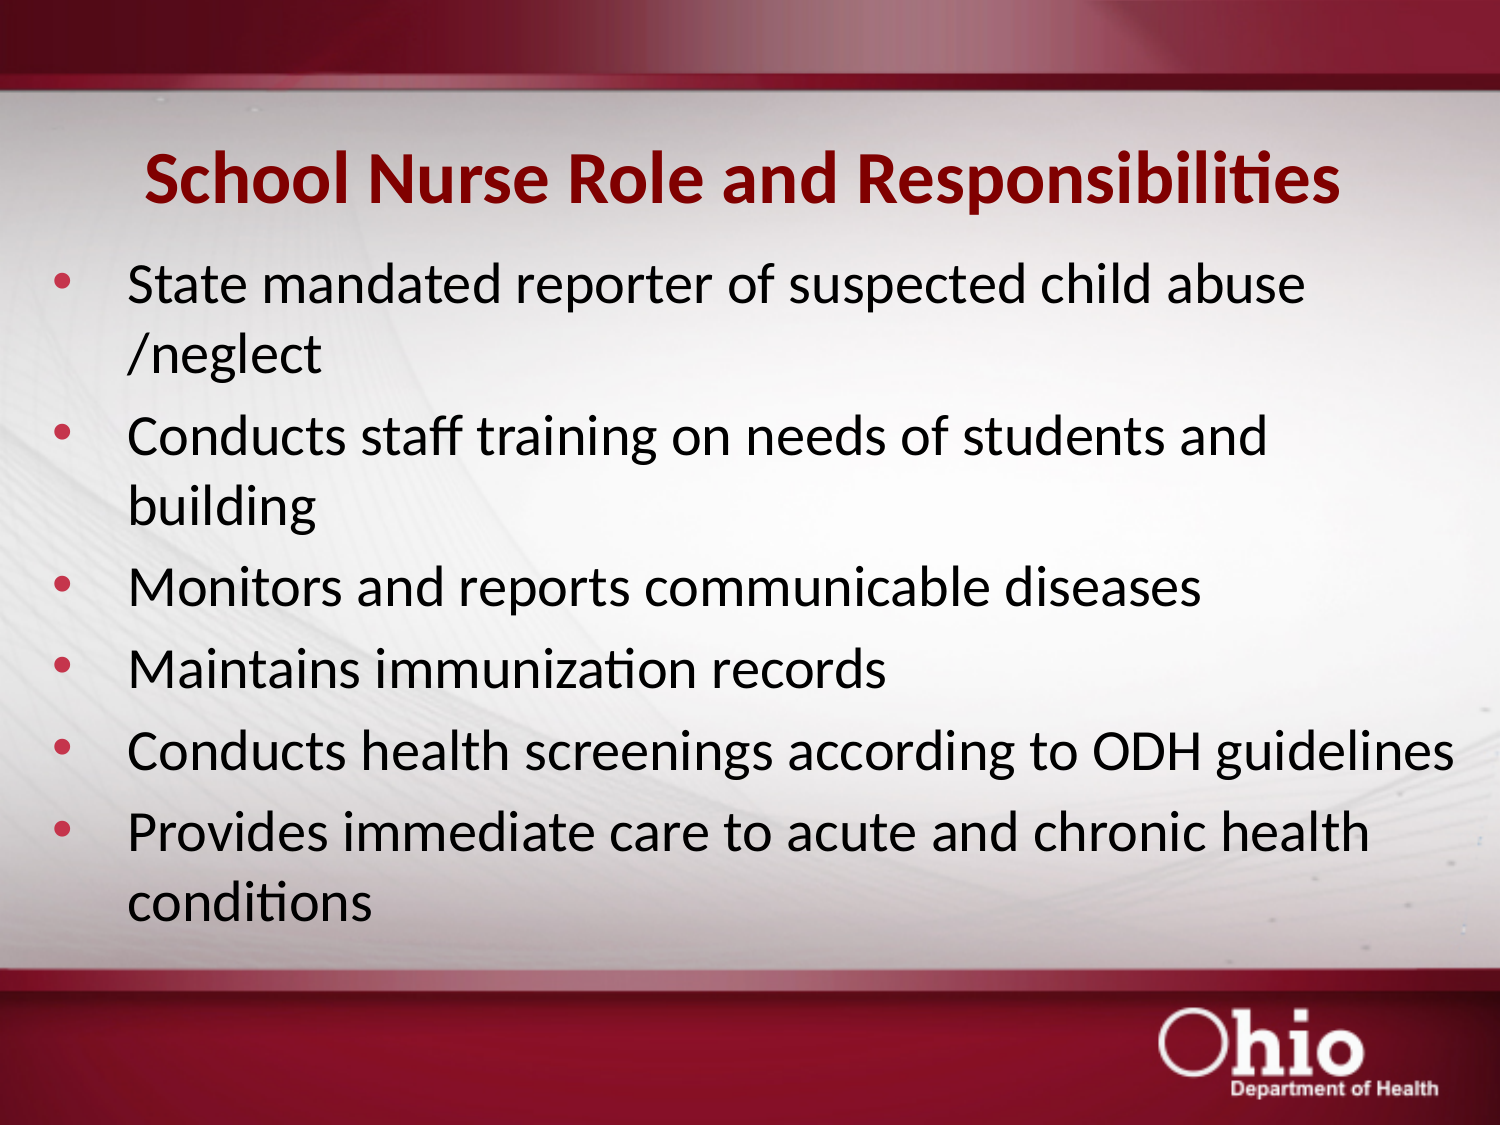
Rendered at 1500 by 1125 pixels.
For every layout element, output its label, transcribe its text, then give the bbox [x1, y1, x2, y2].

picture [0, 0, 1500, 1125]
title School Nurse Role and Responsibilities [4, 87, 1484, 260]
list State mandated reporter of suspected child abuse /neglect Conducts staff training on needs of students and building Monitors and reports communicable diseases Maintains immunization records Conducts health screenings according to ODH guidelines Provides immediate care to acute and chronic health conditions [37, 237, 1484, 925]
